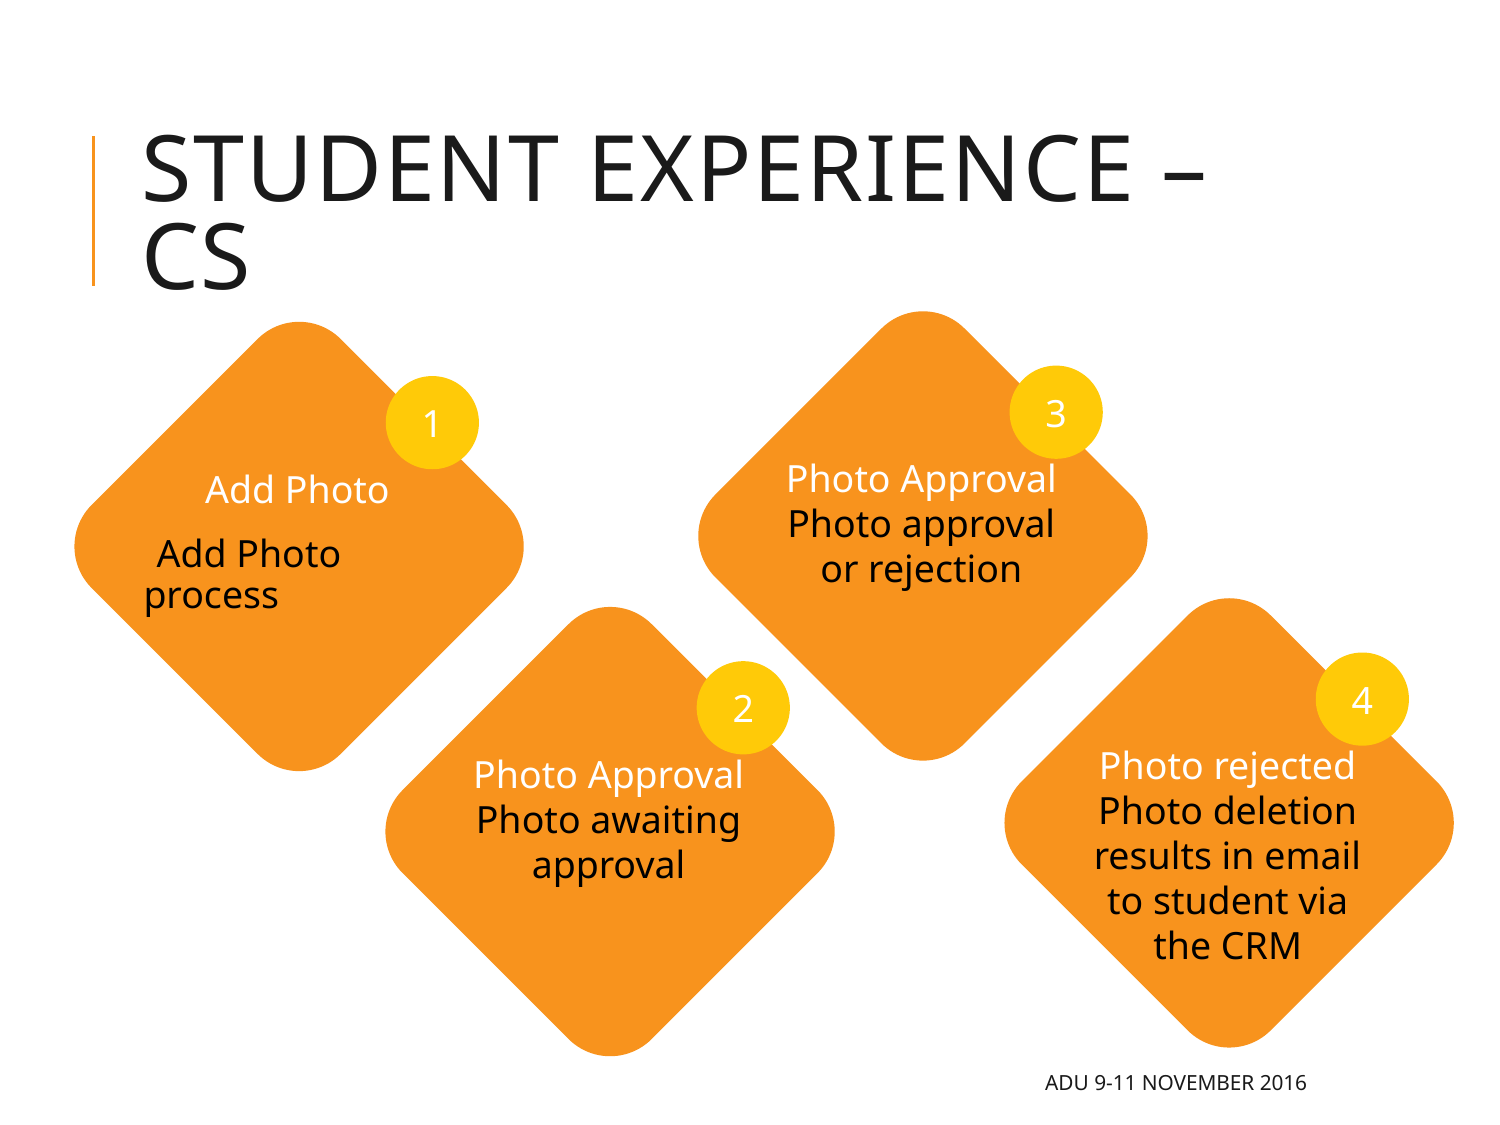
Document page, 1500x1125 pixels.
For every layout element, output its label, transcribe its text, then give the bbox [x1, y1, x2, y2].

title Student experience – CS [126, 96, 1322, 342]
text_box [1052, 646, 1410, 1000]
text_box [746, 359, 1103, 713]
footer ADU 9-11 November 2016 [595, 1061, 1322, 1107]
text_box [122, 370, 480, 723]
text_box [433, 655, 791, 1008]
